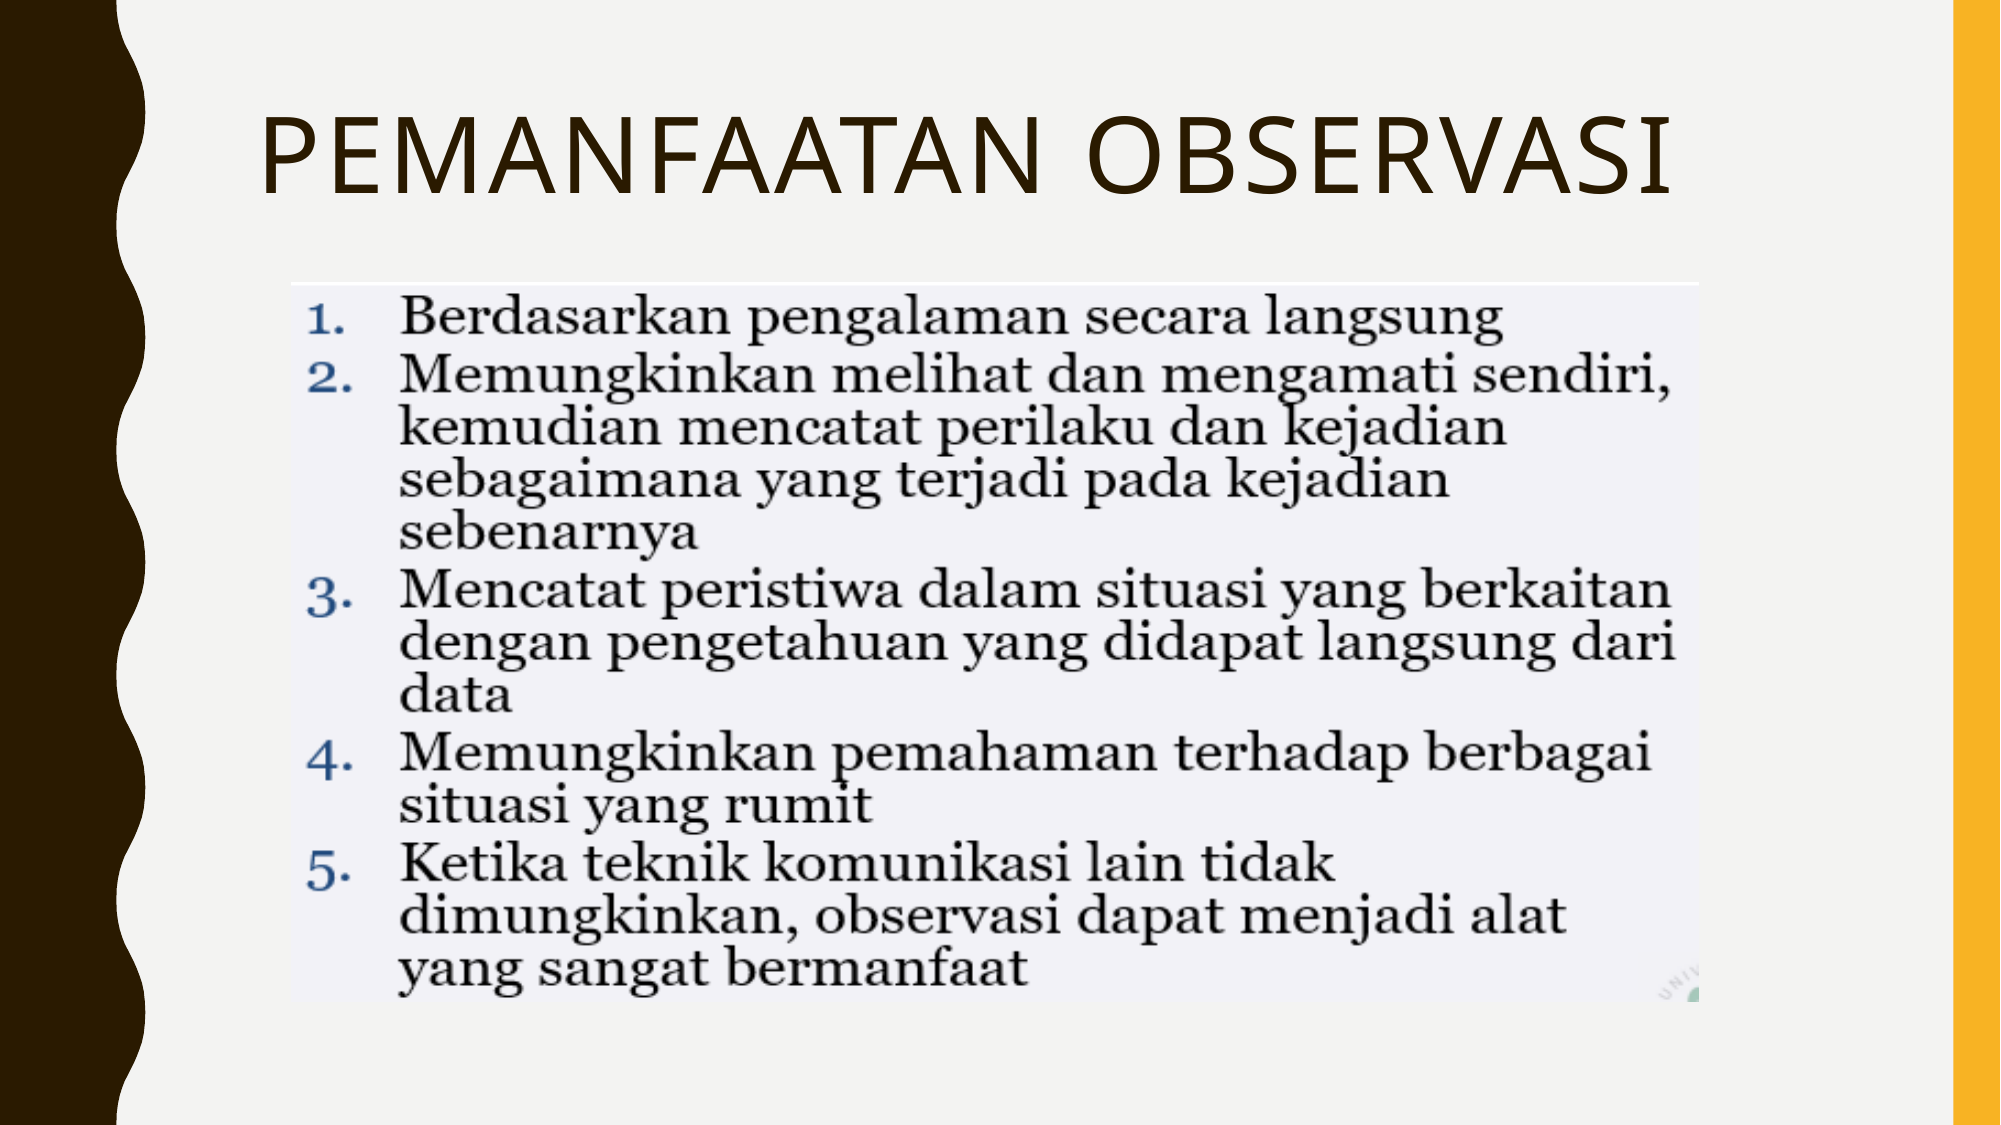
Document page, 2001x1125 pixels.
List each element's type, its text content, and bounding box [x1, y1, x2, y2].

title Pemanfaatan observasi [131, 94, 1801, 239]
picture [291, 282, 1699, 1002]
